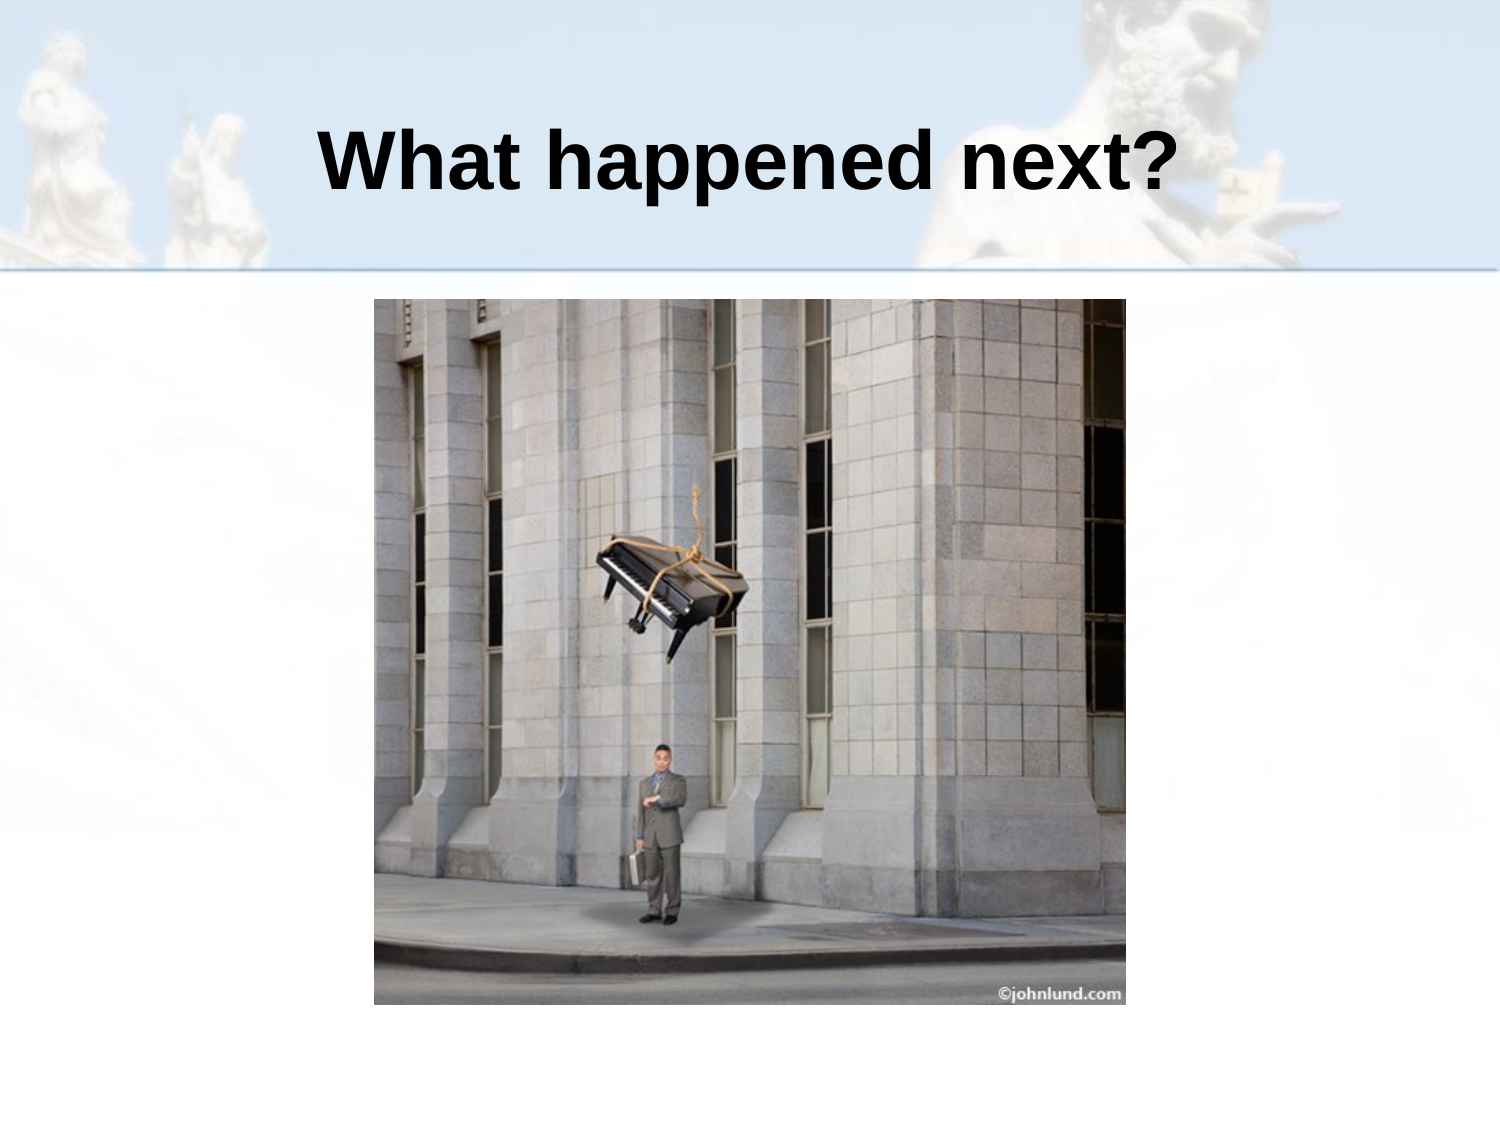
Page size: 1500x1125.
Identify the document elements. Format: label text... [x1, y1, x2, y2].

picture [0, 0, 1500, 1125]
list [373, 299, 1126, 1006]
title What happened next? [74, 62, 1426, 251]
